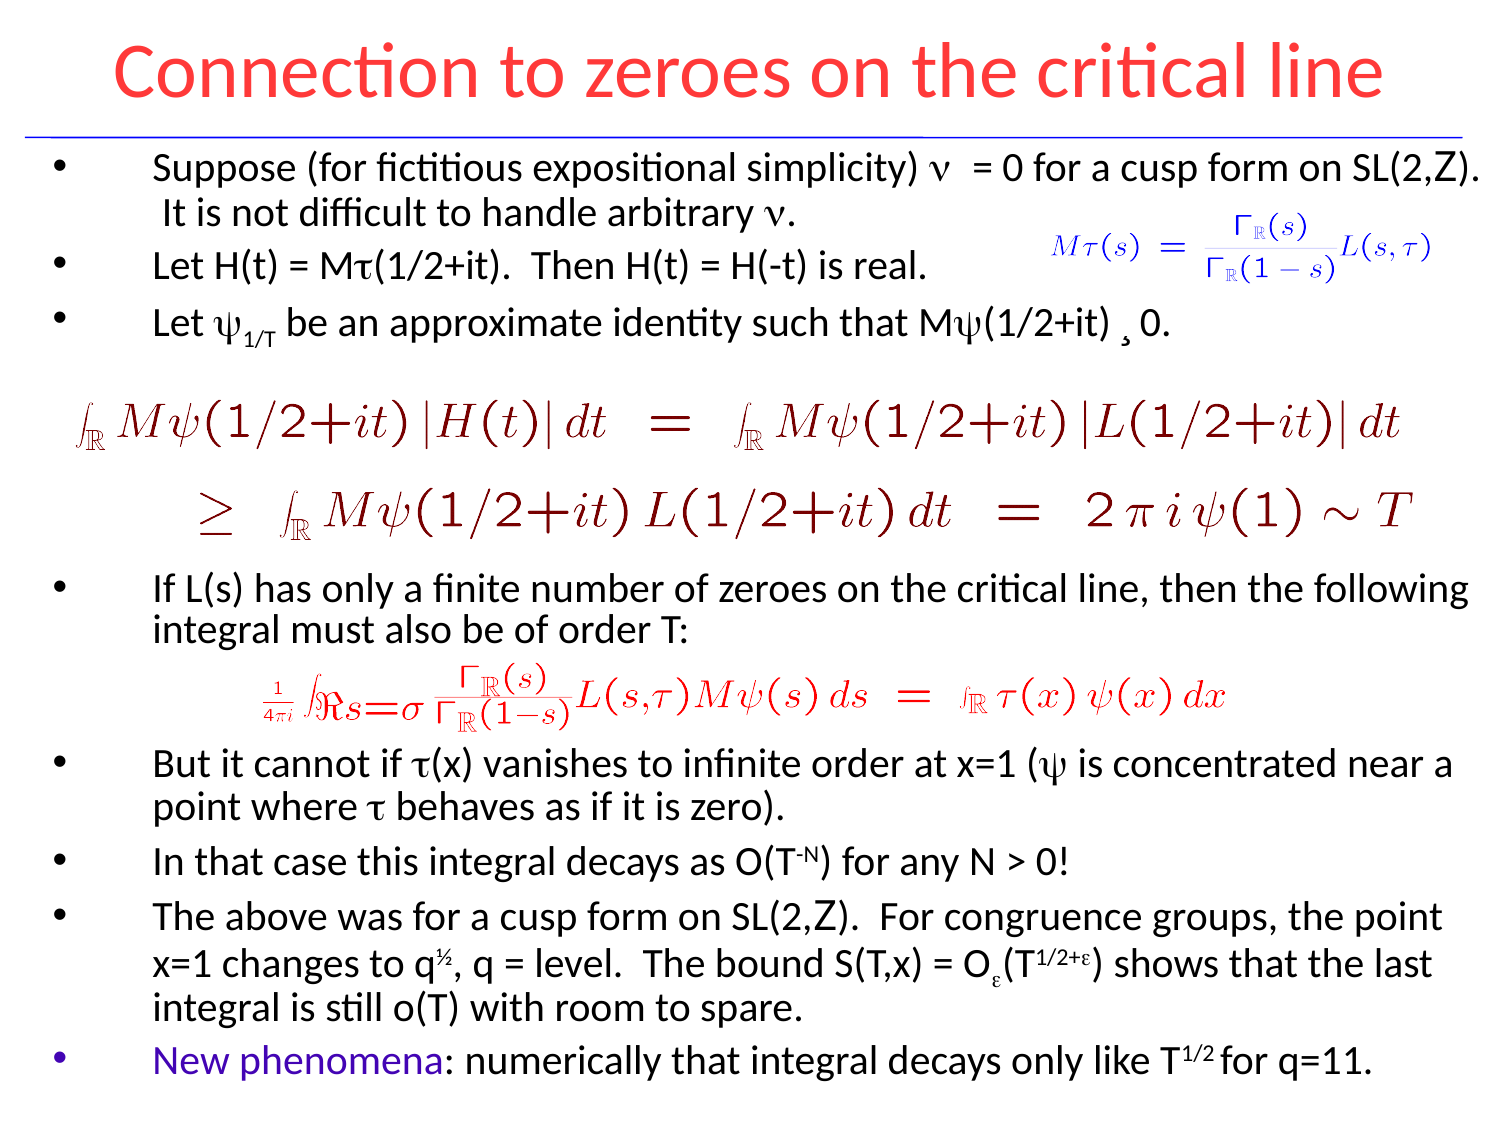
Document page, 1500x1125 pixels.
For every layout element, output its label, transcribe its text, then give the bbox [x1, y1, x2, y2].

picture [262, 662, 1226, 732]
picture [199, 487, 1413, 540]
list Suppose (for fictitious expositional simplicity)  = 0 for a cusp form on SL(2,Z). It is not difficult to handle arbitrary . Let H(t) = M(1/2+it). Then H(t) = H(-t) is real. Let 1/T be an approximate identity such that M(1/2+it) ¸ 0. If L(s) has only a finite number of zeroes on the critical line, then the following integral must also be of order T: But it cannot if (x) vanishes to infinite order at x=1 ( is concentrated near a point where  behaves as if it is zero). In that case this integral decays as O(T-N) for any N > 0! The above was for a cusp form on SL(2,Z). For congruence groups, the point x=1 changes to q½, q = level. The bound S(T,x) = O(T1/2+) shows that the last integral is still o(T) with room to spare. New phenomena: numerically that integral decays only like T1/2 for q=11. [37, 137, 1500, 1125]
picture [74, 399, 1401, 450]
picture [1049, 212, 1430, 285]
title Connection to zeroes on the critical line [0, 0, 1500, 133]
